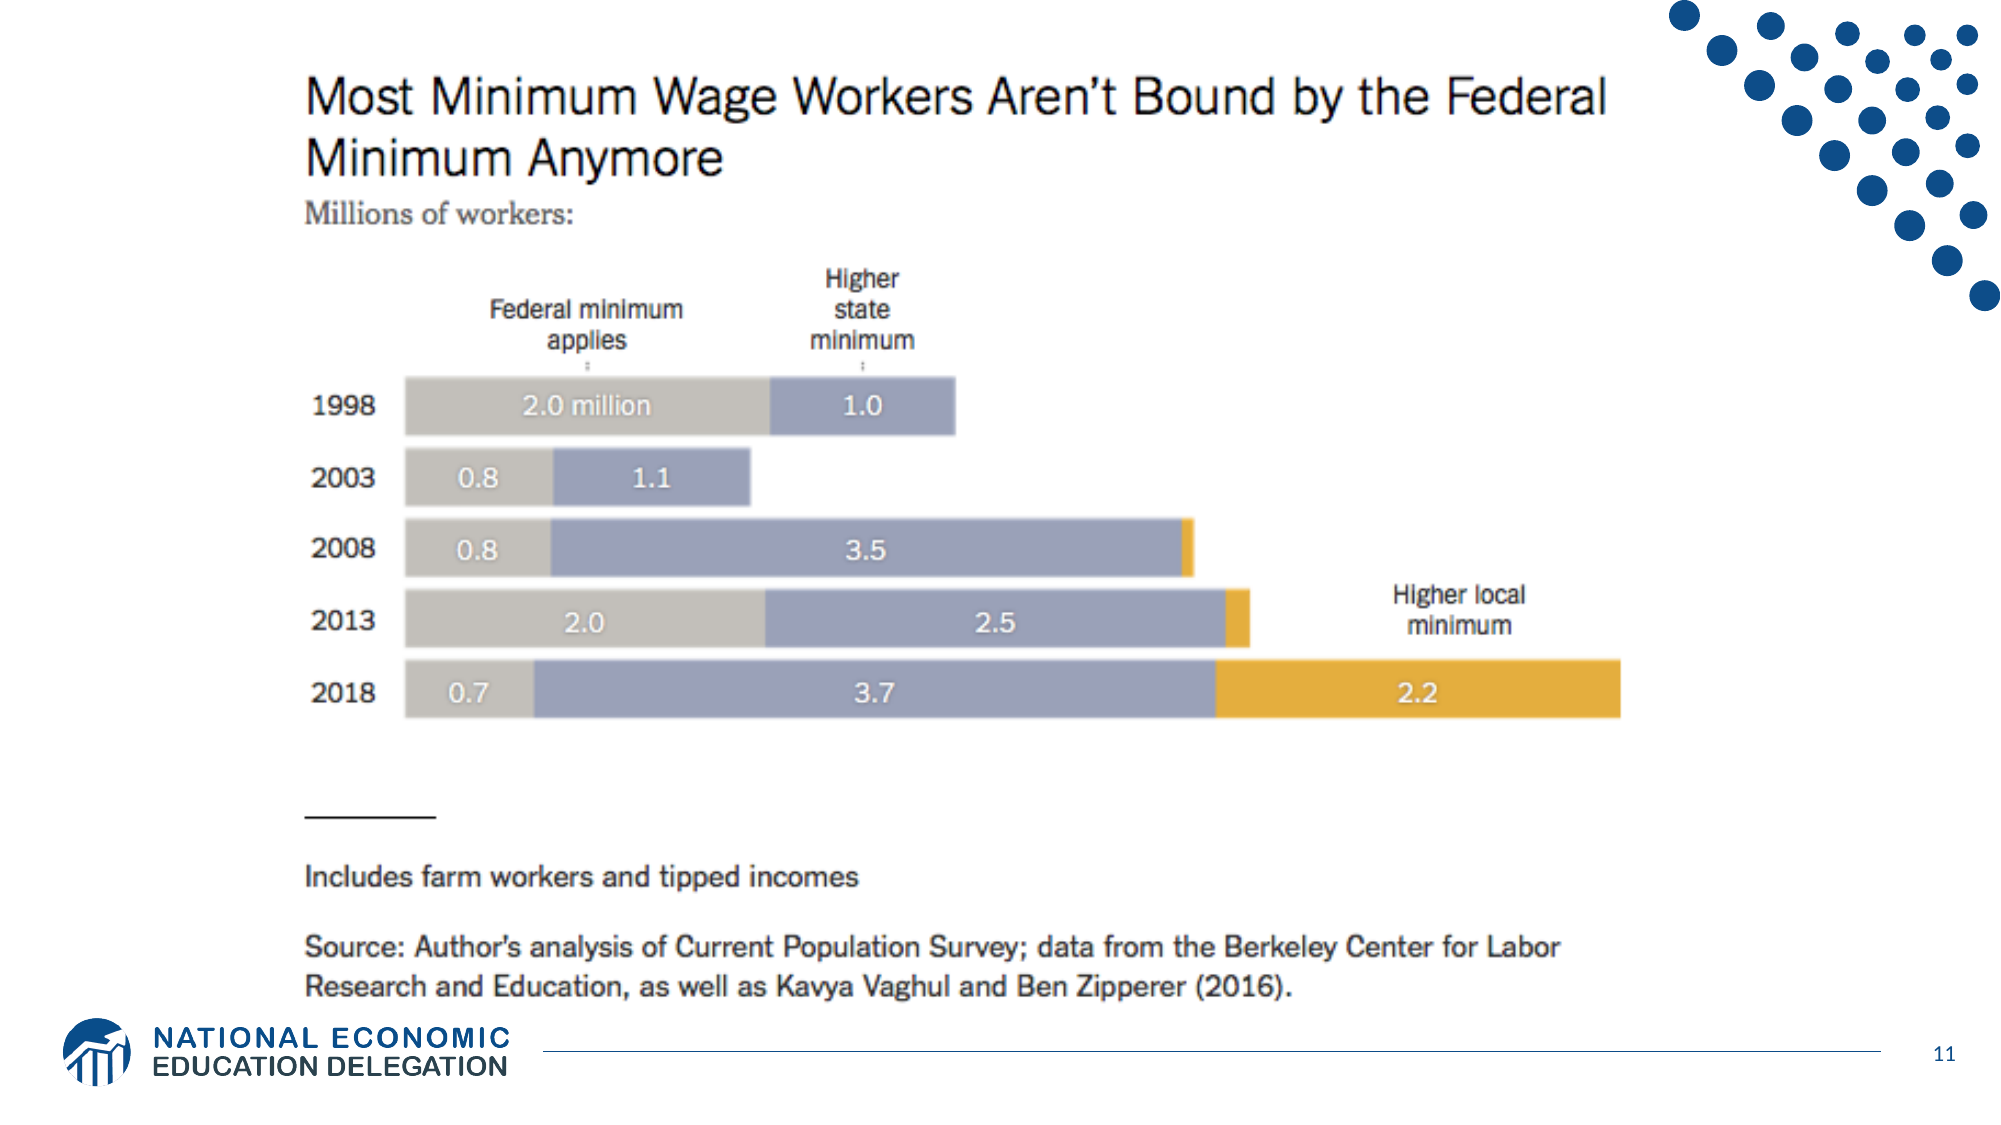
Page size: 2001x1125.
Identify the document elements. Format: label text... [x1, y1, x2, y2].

slide_number 11 [1521, 1022, 1972, 1082]
picture [55, 58, 1641, 1091]
